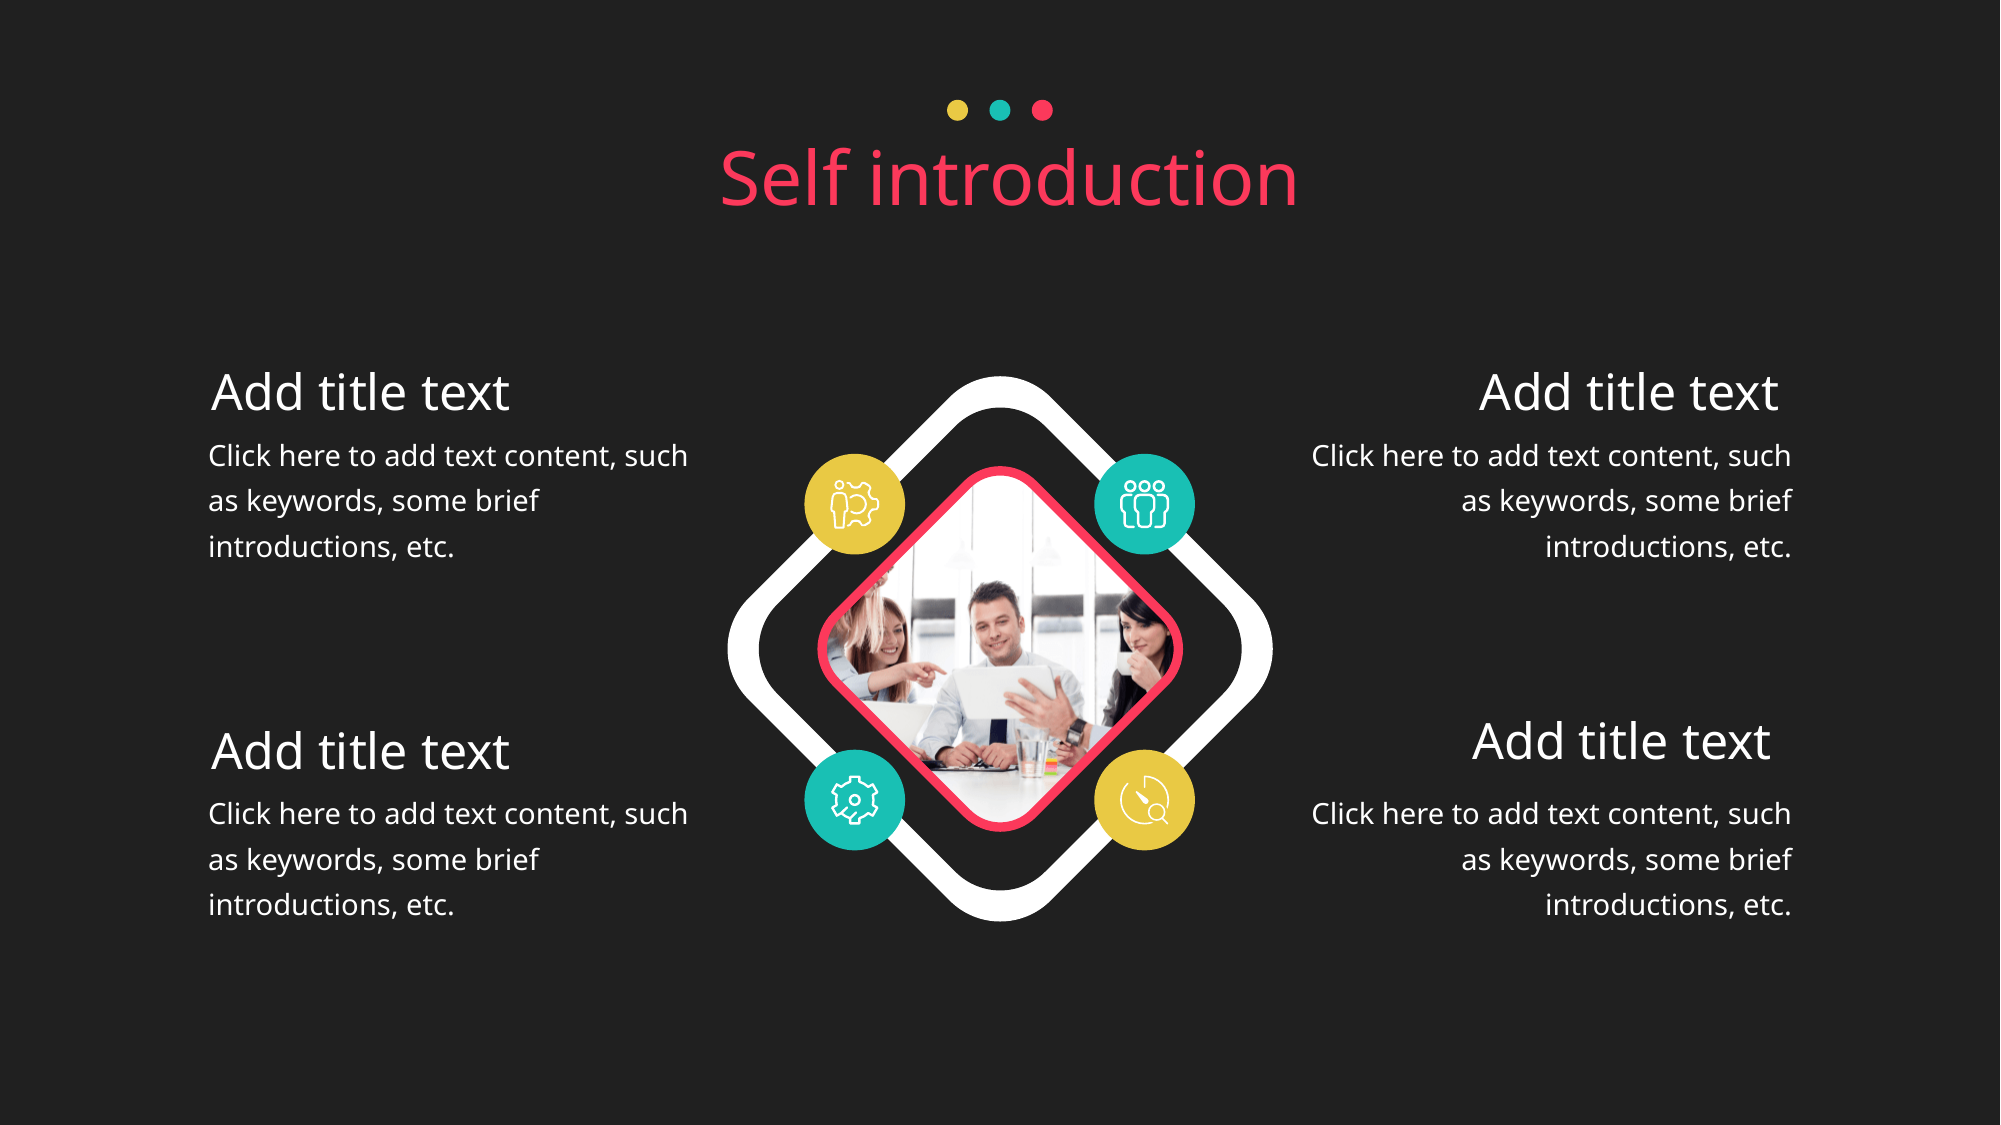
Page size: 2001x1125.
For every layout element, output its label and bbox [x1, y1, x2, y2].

text_box [188, 711, 715, 926]
text_box [1285, 353, 1807, 568]
text_box [694, 99, 1327, 230]
text_box [1285, 701, 1807, 927]
text_box [727, 376, 1273, 922]
text_box [188, 353, 715, 568]
